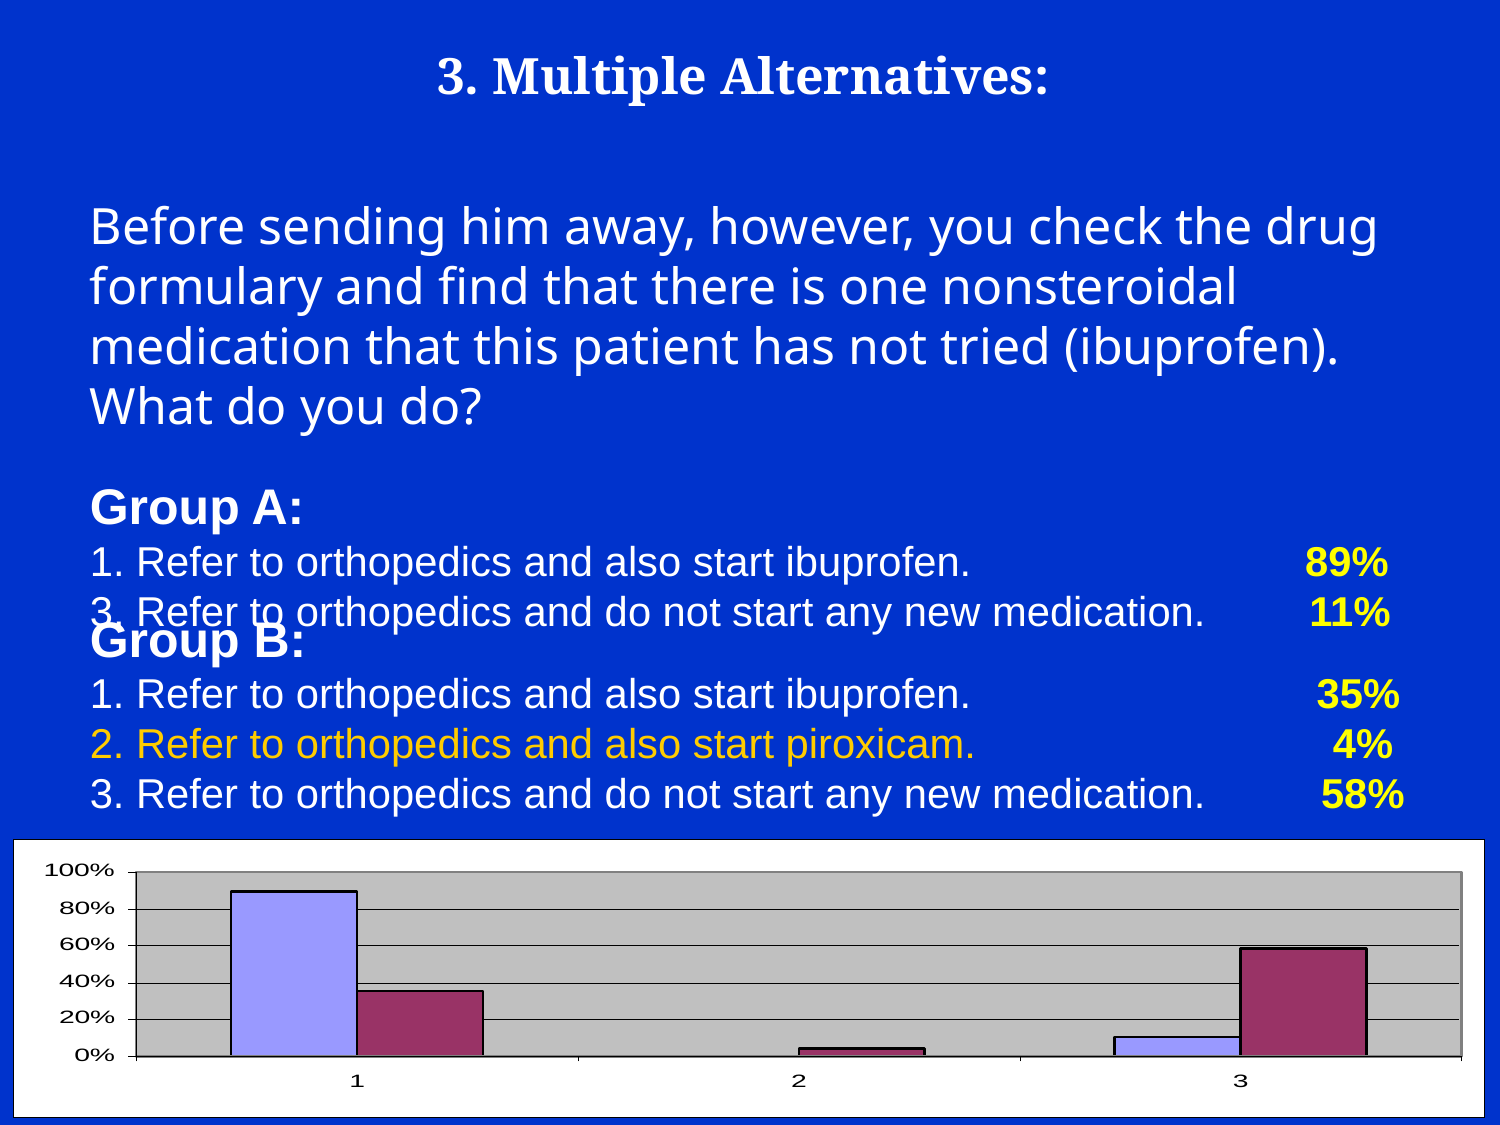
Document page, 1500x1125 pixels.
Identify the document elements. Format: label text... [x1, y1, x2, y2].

text_box Before sending him away, however, you check the drug formulary and find that there is one nonsteroidal medication that this patient has not tried (ibuprofen). What do you do? Group A: 1. Refer to orthopedics and also start ibuprofen. 89% 3. Refer to orthopedics and do not start any new medication. 11% [74, 187, 1500, 643]
text_box 3. Multiple Alternatives: [62, 37, 1438, 113]
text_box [0, 830, 1500, 1125]
text_box Group B: 1. Refer to orthopedics and also start ibuprofen. 35% 2. Refer to orthopedics and also start piroxicam. 4% 3. Refer to orthopedics and do not start any new medication. 58% [75, 643, 1450, 829]
